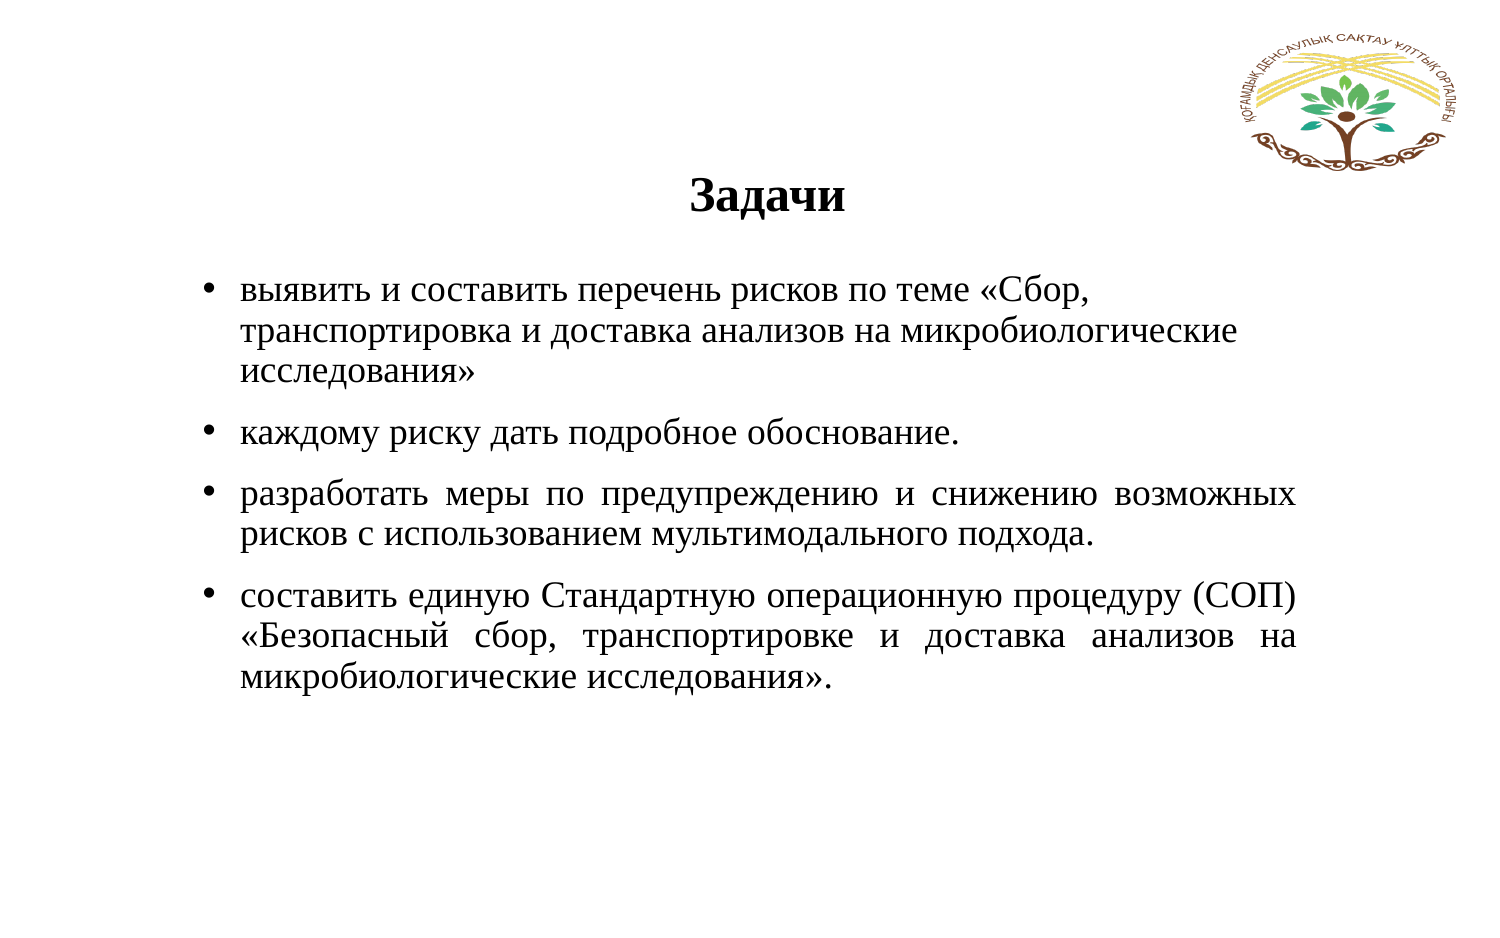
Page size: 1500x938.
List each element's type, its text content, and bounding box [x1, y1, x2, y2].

list выявить и составить перечень рисков по теме «Сбор, транспортировка и доставка анализов на микробиологические исследования» каждому риску дать подробное обоснование. разработать меры по предупреждению и снижению возможных рисков с использованием мультимодального подхода. составить единую Стандартную операционную процедуру (СОП) «Безопасный сбор, транспортировке и доставка анализов на микробиологические исследования». [187, 262, 1313, 838]
picture [1240, 34, 1456, 171]
title Задачи [442, 102, 1093, 262]
